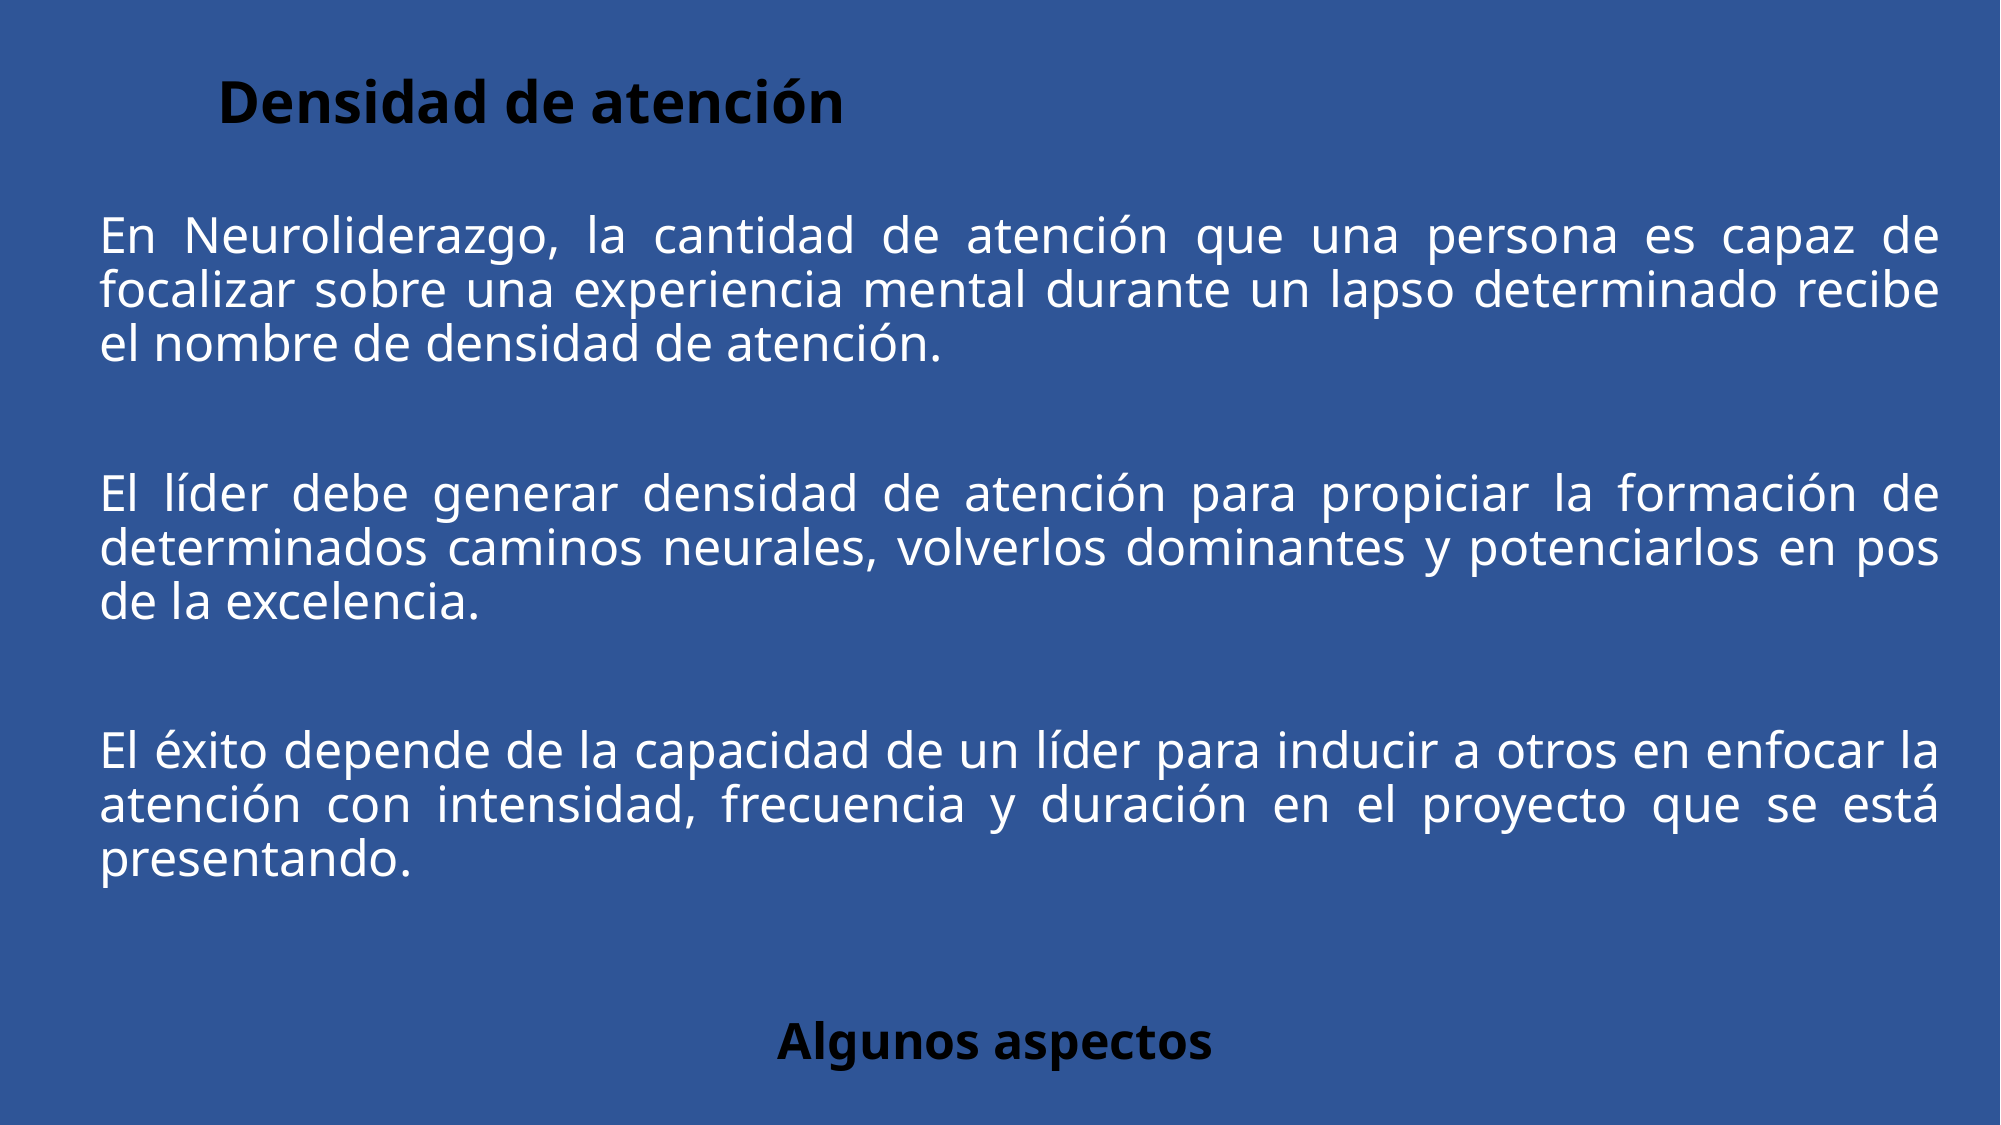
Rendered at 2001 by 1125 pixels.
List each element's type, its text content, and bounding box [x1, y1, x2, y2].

list Densidad de atención [163, 65, 900, 147]
text_box Algunos aspectos [684, 1001, 1307, 1077]
list En Neuroliderazgo, la cantidad de atención que una persona es capaz de focalizar sobre una experiencia mental durante un lapso determinado recibe el nombre de densidad de atención. El líder debe generar densidad de atención para propiciar la formación de determinados caminos neurales, volverlos dominantes y potenciarlos en pos de la excelencia. El éxito depende de la capacidad de un líder para inducir a otros en enfocar la atención con intensidad, frecuencia y duración en el proyecto que se está presentando. [84, 203, 1957, 904]
